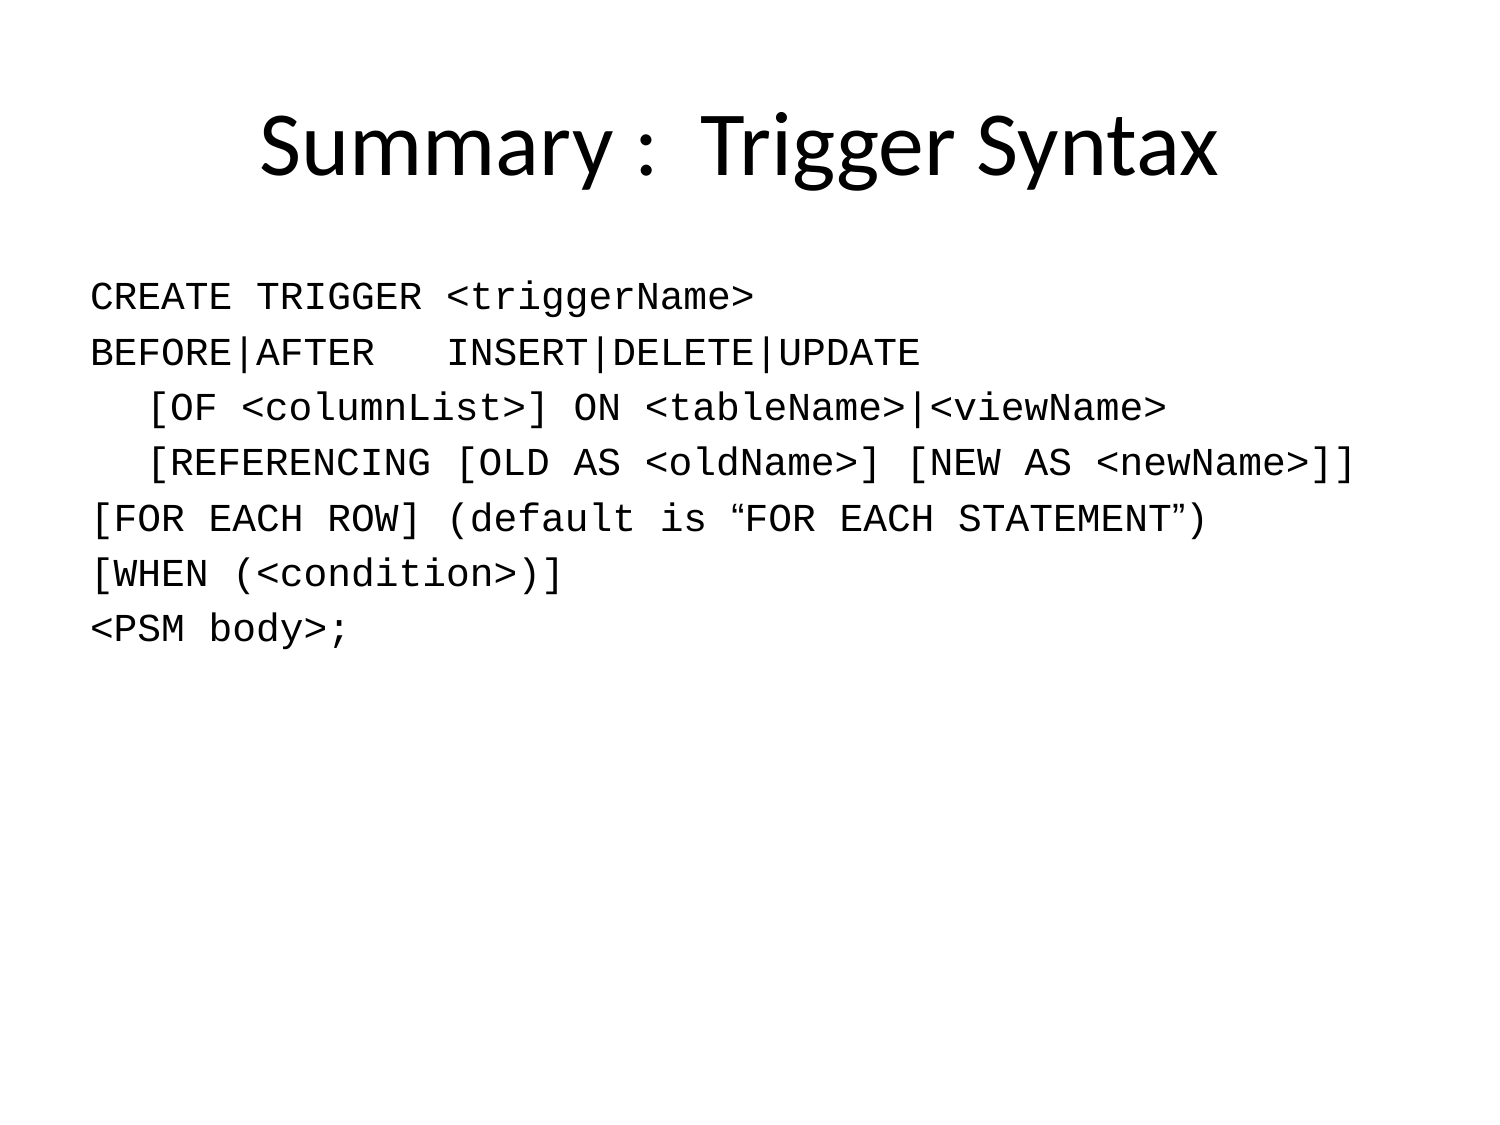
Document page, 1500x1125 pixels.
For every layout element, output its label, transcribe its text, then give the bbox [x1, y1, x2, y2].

list CREATE TRIGGER <triggerName> BEFORE|AFTER INSERT|DELETE|UPDATE [OF <columnList>] ON <tableName>|<viewName> [REFERENCING [OLD AS <oldName>] [NEW AS <newName>]] [FOR EACH ROW] (default is “FOR EACH STATEMENT”) [WHEN (<condition>)] <PSM body>; [75, 262, 1425, 1005]
title Summary : Trigger Syntax [75, 45, 1425, 233]
